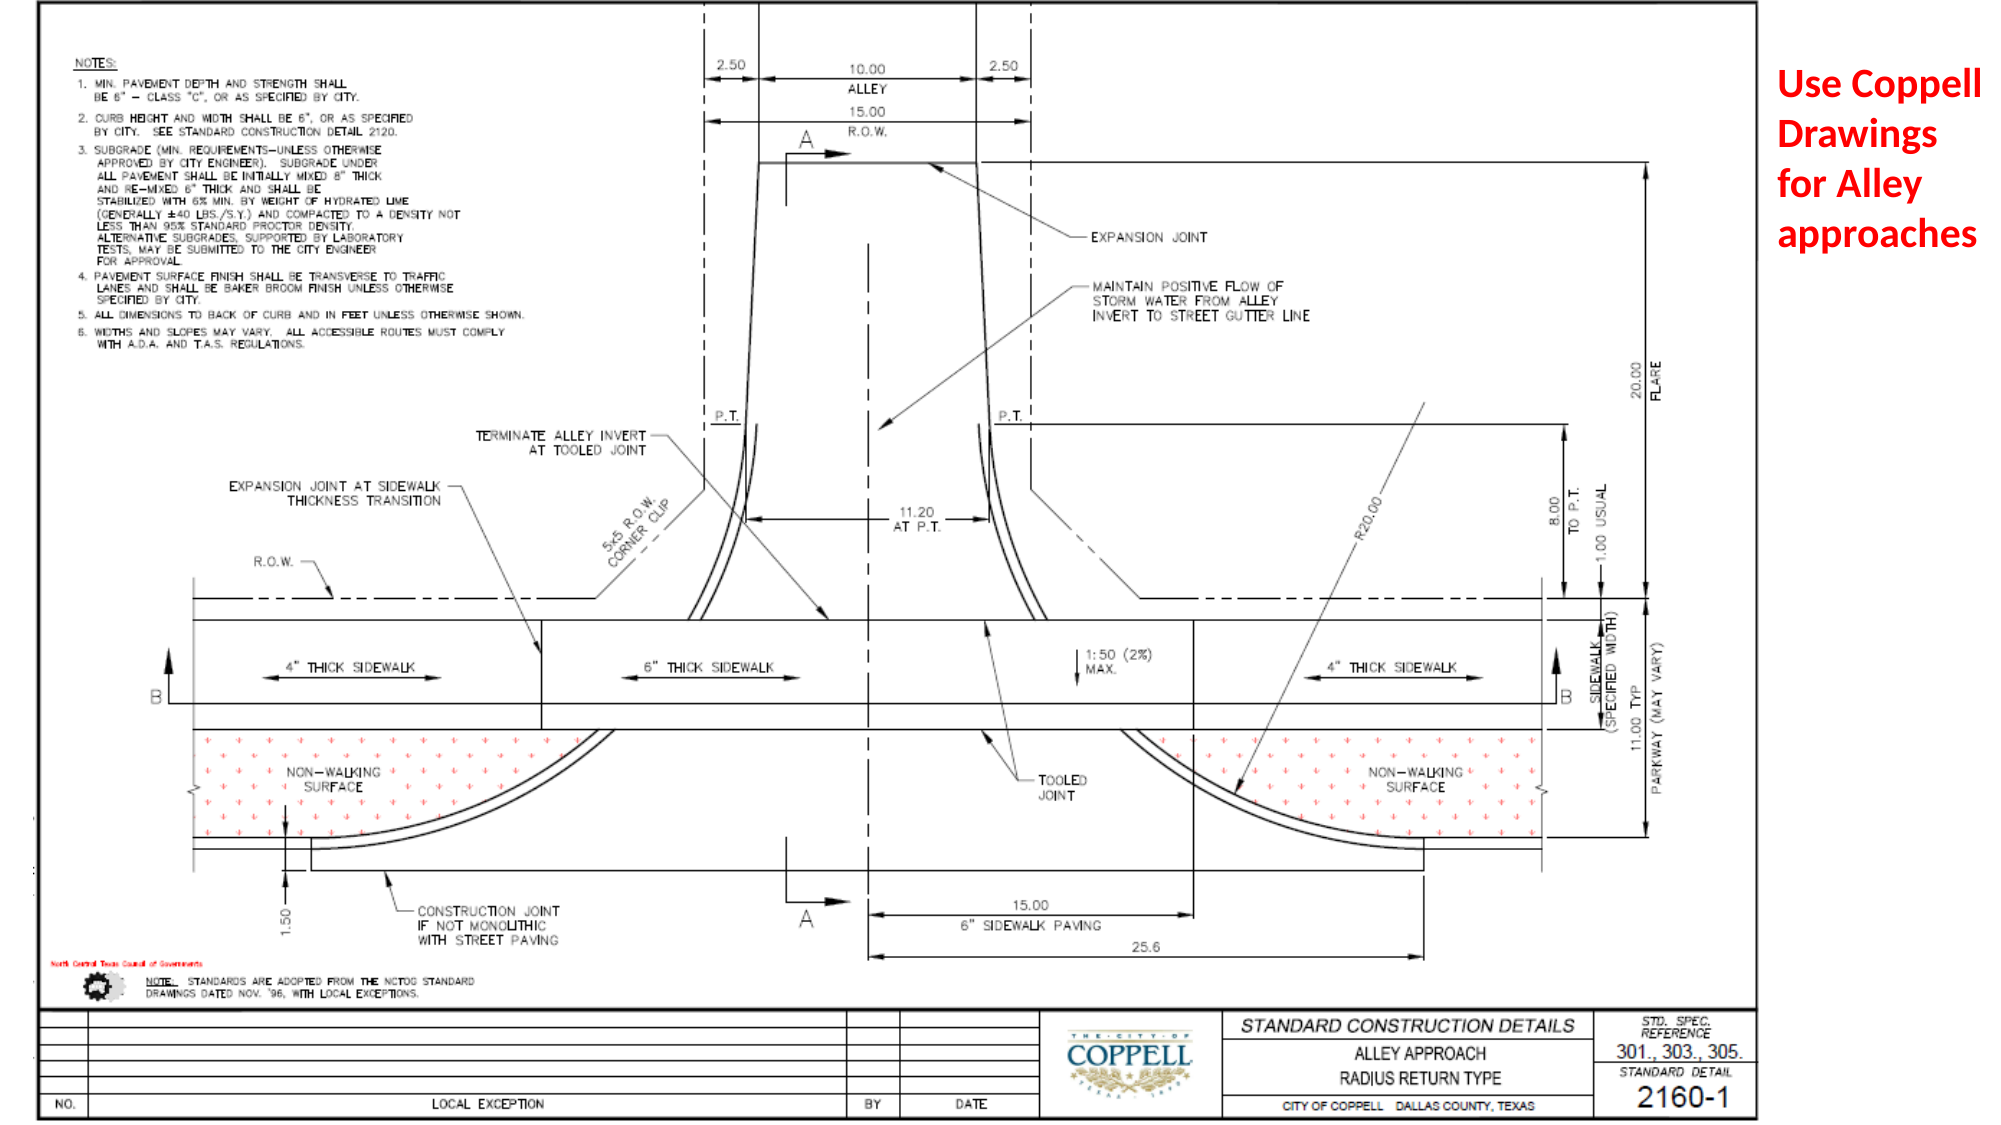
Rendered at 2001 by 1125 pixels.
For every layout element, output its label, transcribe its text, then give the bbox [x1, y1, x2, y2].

text_box Use Coppell Drawings for Alley approaches [1763, 48, 2000, 264]
picture [33, 0, 1763, 1125]
